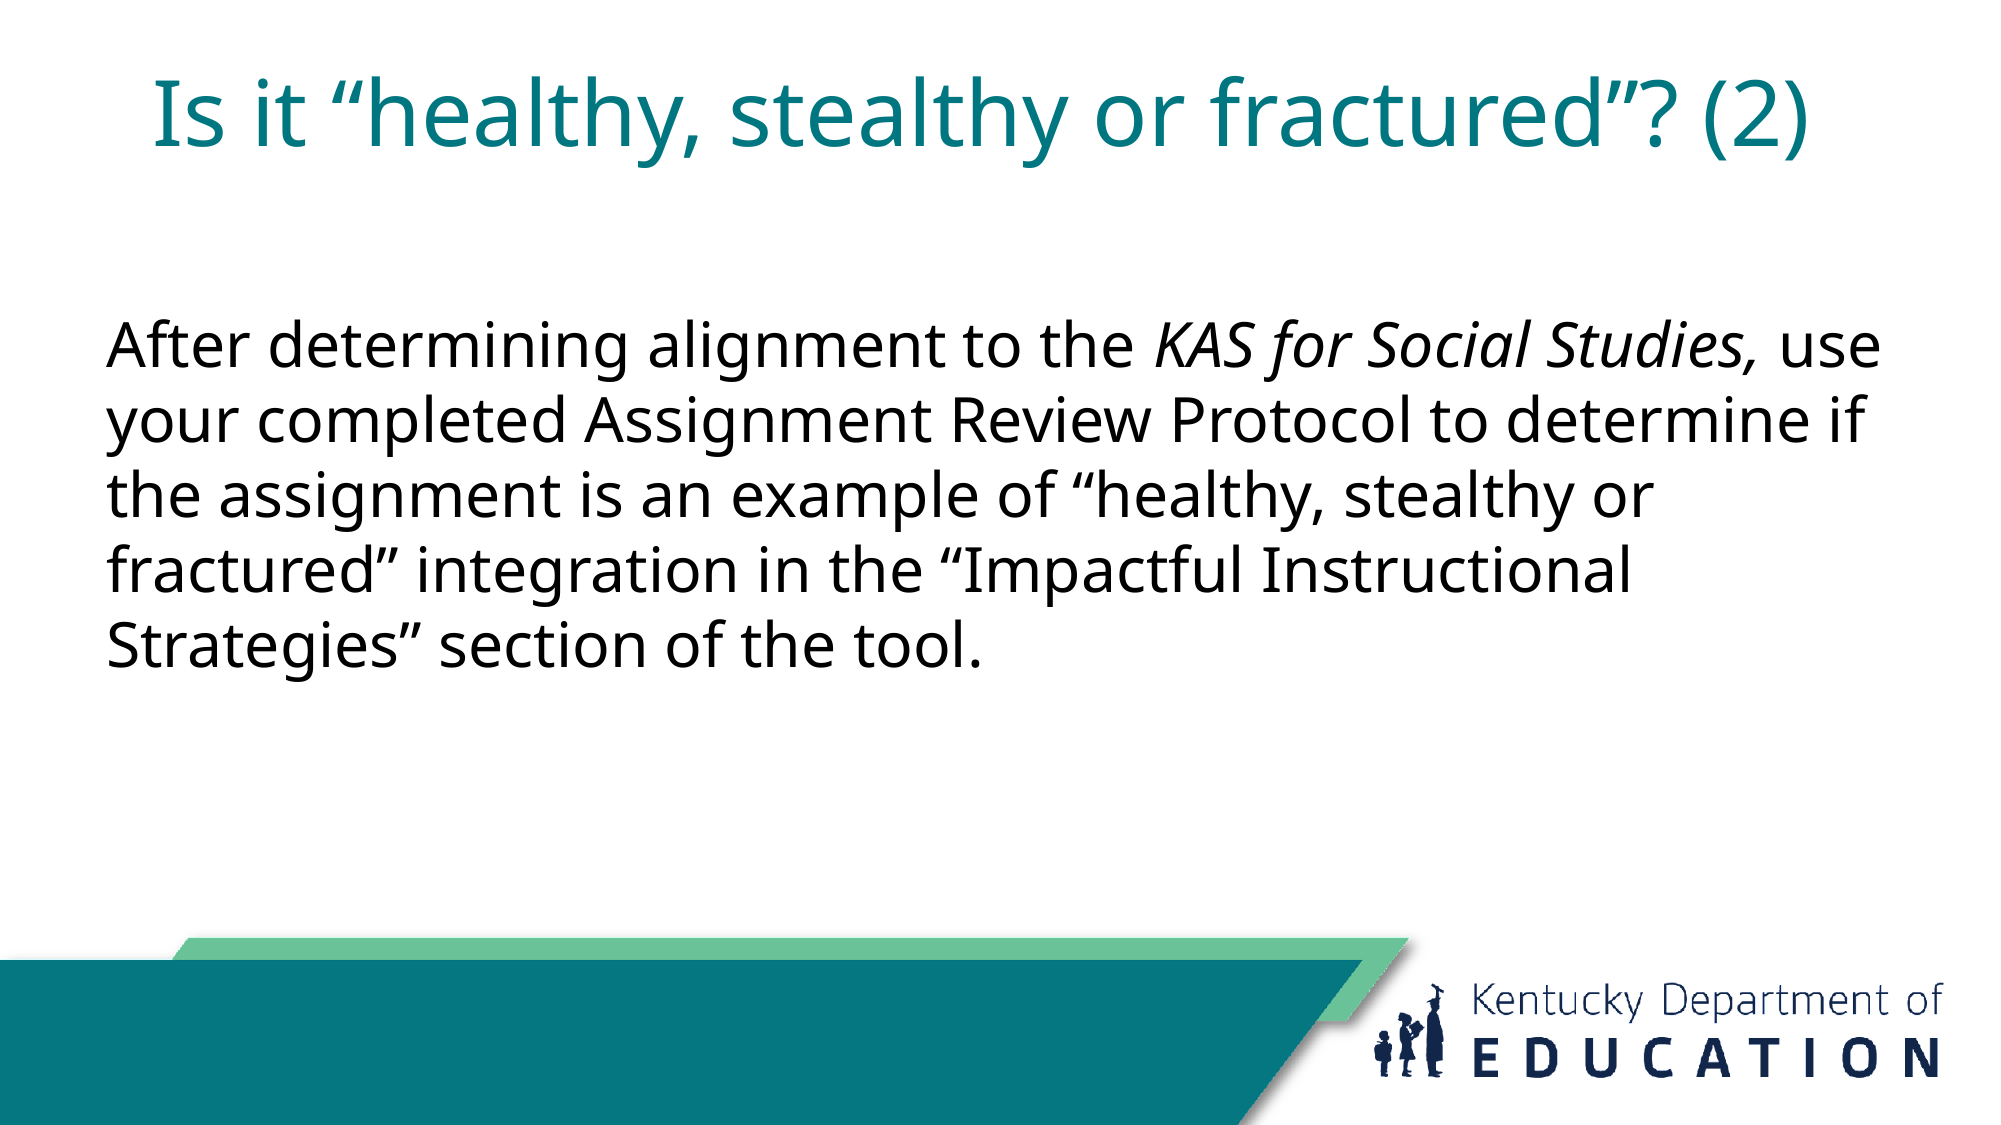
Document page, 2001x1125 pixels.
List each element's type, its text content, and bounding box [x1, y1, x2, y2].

title Is it “healthy, stealthy or fractured”? (2) [137, 59, 1863, 278]
picture [0, 0, 2001, 1125]
list After determining alignment to the KAS for Social Studies, use your completed Assignment Review Protocol to determine if the assignment is an example of “healthy, stealthy or fractured” integration in the “Impactful Instructional Strategies” section of the tool. [91, 297, 1939, 1096]
